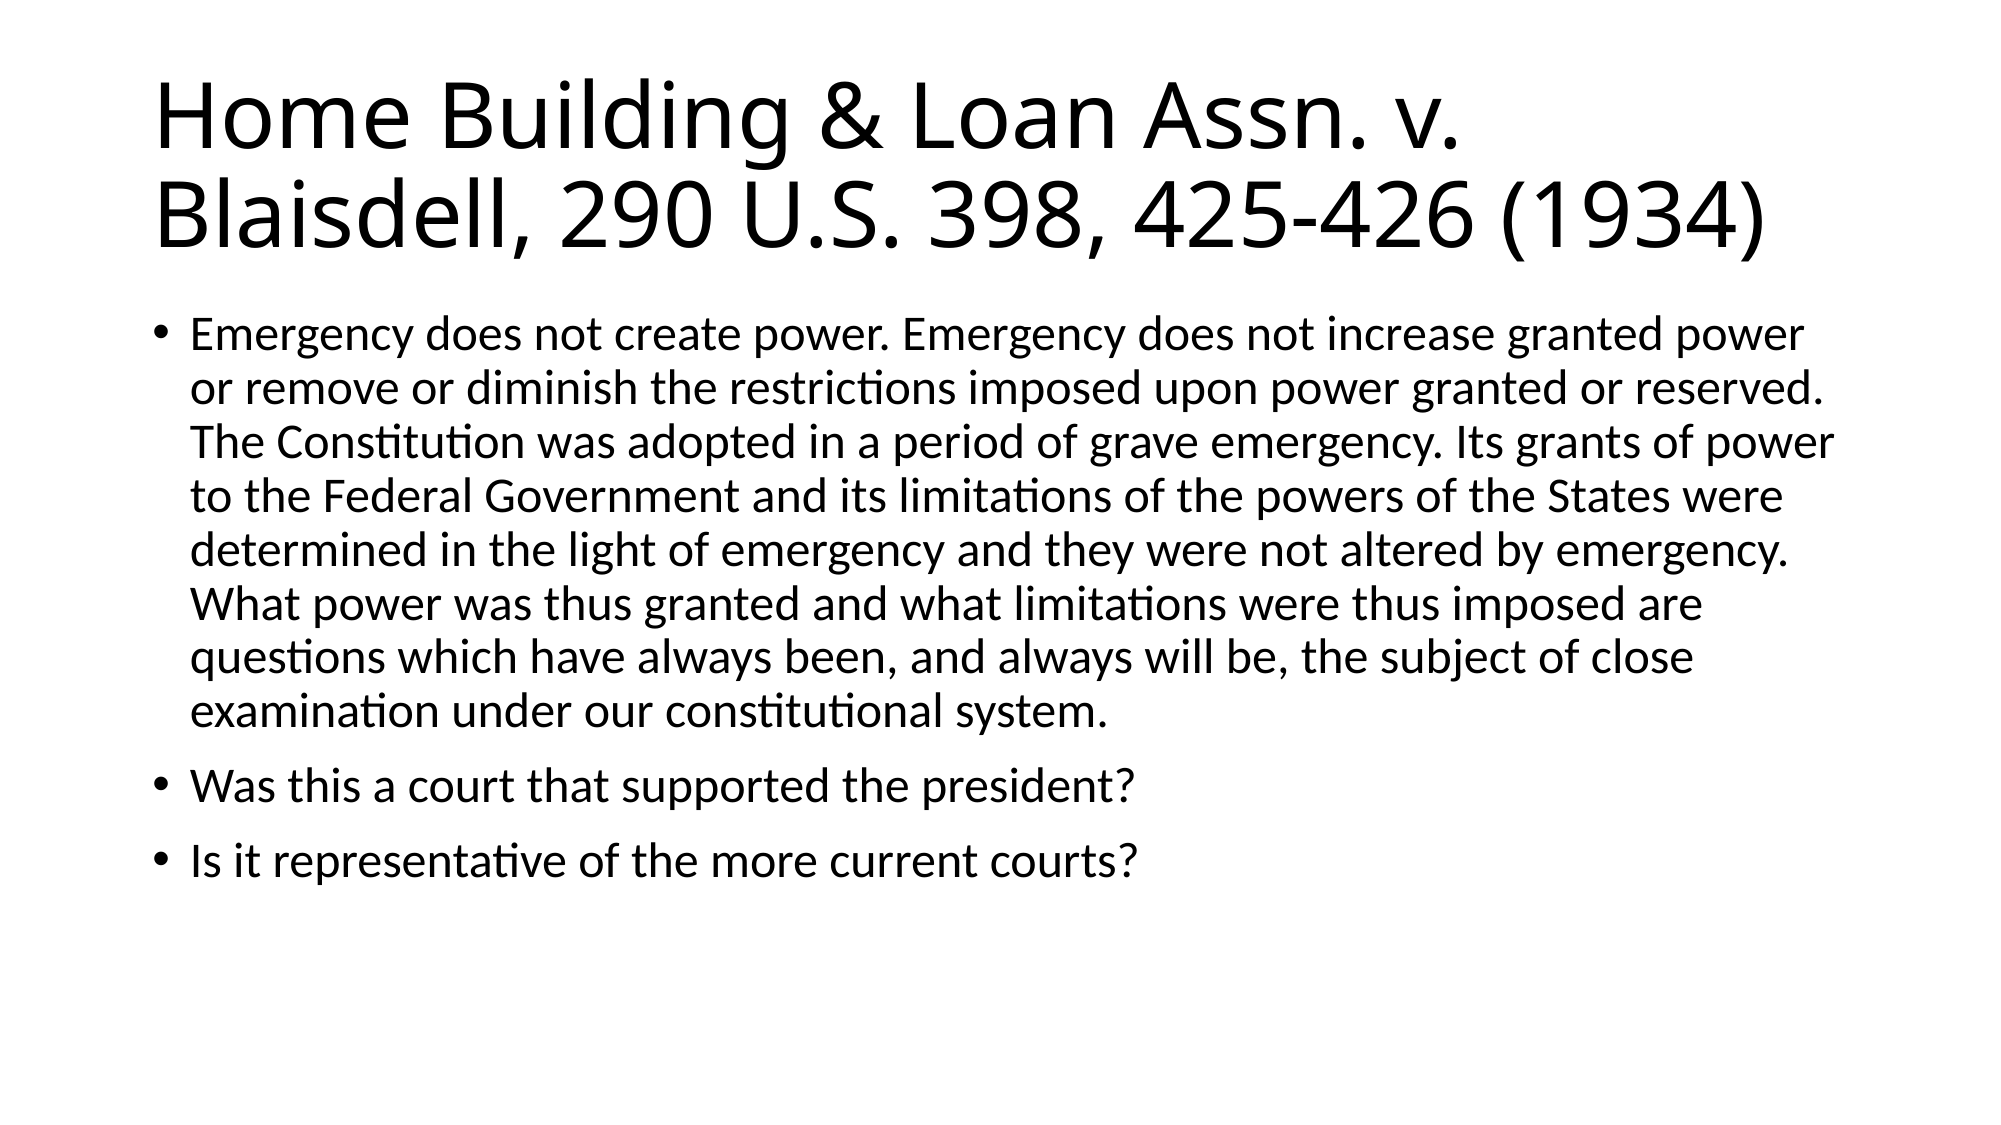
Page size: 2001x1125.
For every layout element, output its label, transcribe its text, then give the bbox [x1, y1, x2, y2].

title Home Building & Loan Assn. v. Blaisdell, 290 U.S. 398, 425-426 (1934) [137, 59, 1863, 278]
list Emergency does not create power. Emergency does not increase granted power or remove or diminish the restrictions imposed upon power granted or reserved. The Constitution was adopted in a period of grave emergency. Its grants of power to the Federal Government and its limitations of the powers of the States were determined in the light of emergency and they were not altered by emergency. What power was thus granted and what limitations were thus imposed are questions which have always been, and always will be, the subject of close examination under our constitutional system. Was this a court that supported the president? Is it representative of the more current courts? [137, 299, 1863, 1014]
